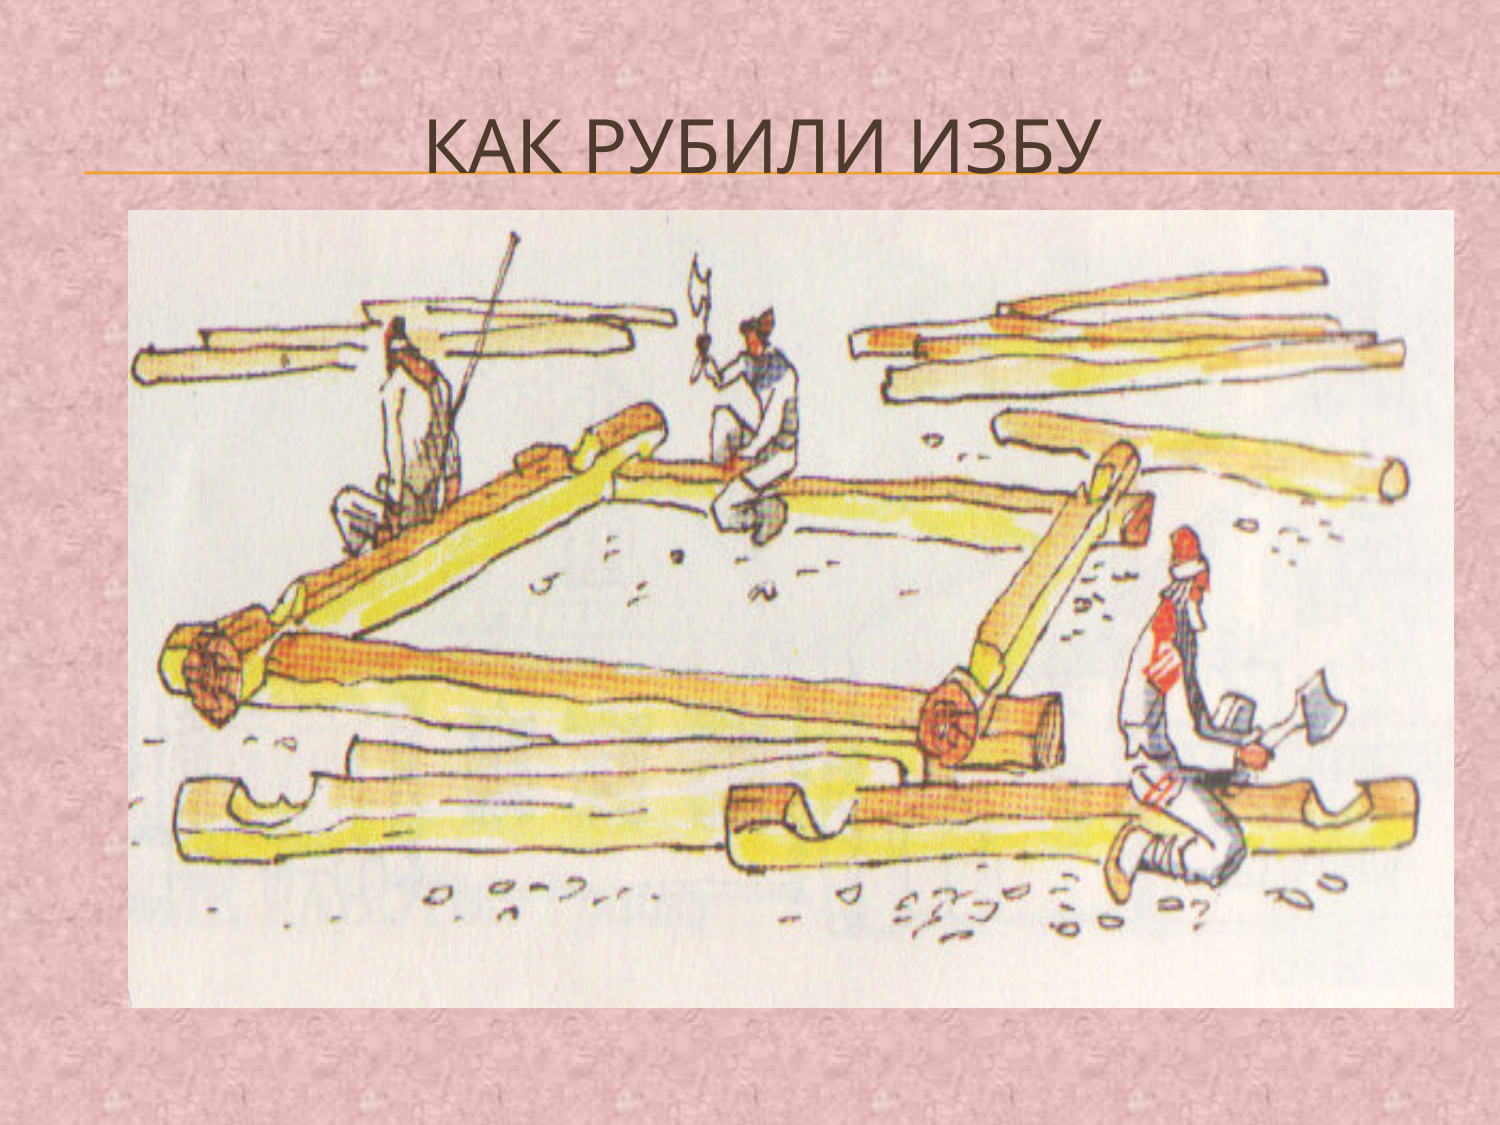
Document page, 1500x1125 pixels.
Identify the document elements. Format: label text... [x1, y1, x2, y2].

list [128, 210, 1454, 1009]
title Как рубили избу [50, 75, 1475, 213]
picture [0, 0, 1500, 1125]
